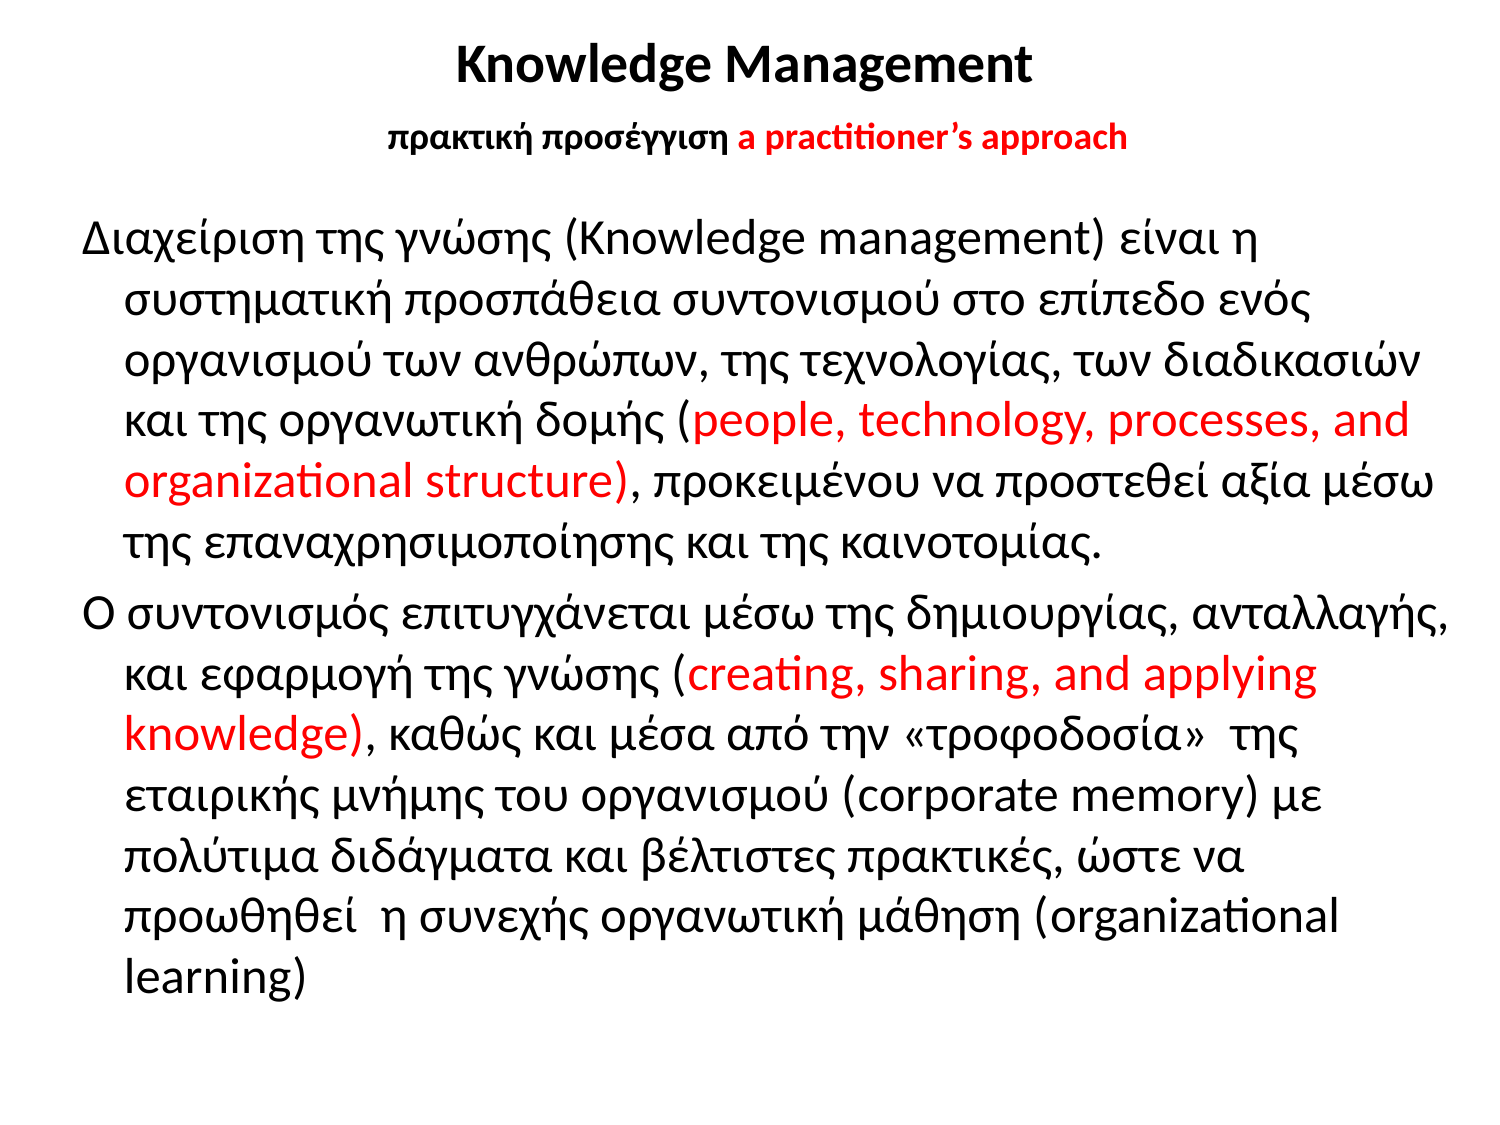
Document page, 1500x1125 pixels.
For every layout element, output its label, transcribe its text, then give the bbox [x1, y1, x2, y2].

title Knowledge Management πρακτική προσέγγιση a practitioner’s approach [76, 19, 1427, 169]
list Διαχείριση της γνώσης (Knowledge management) είναι η συστηματική προσπάθεια συντονισμού στο επίπεδο ενός οργανισμού των ανθρώπων, της τεχνολογίας, των διαδικασιών και της οργανωτική δομής (people, technology, processes, and organizational structure), προκειμένου να προστεθεί αξία μέσω της επαναχρησιμοποίησης και της καινοτομίας. Ο συντονισμός επιτυγχάνεται μέσω της δημιουργίας, ανταλλαγής, και εφαρμογή της γνώσης (creating, sharing, and applying knowledge), καθώς και μέσα από την «τροφοδοσία» της εταιρικής μνήμης του οργανισμού (corporate memory) με πολύτιμα διδάγματα και βέλτιστες πρακτικές, ώστε να προωθηθεί η συνεχής οργανωτική μάθηση (organizational learning) [0, 196, 1471, 1024]
